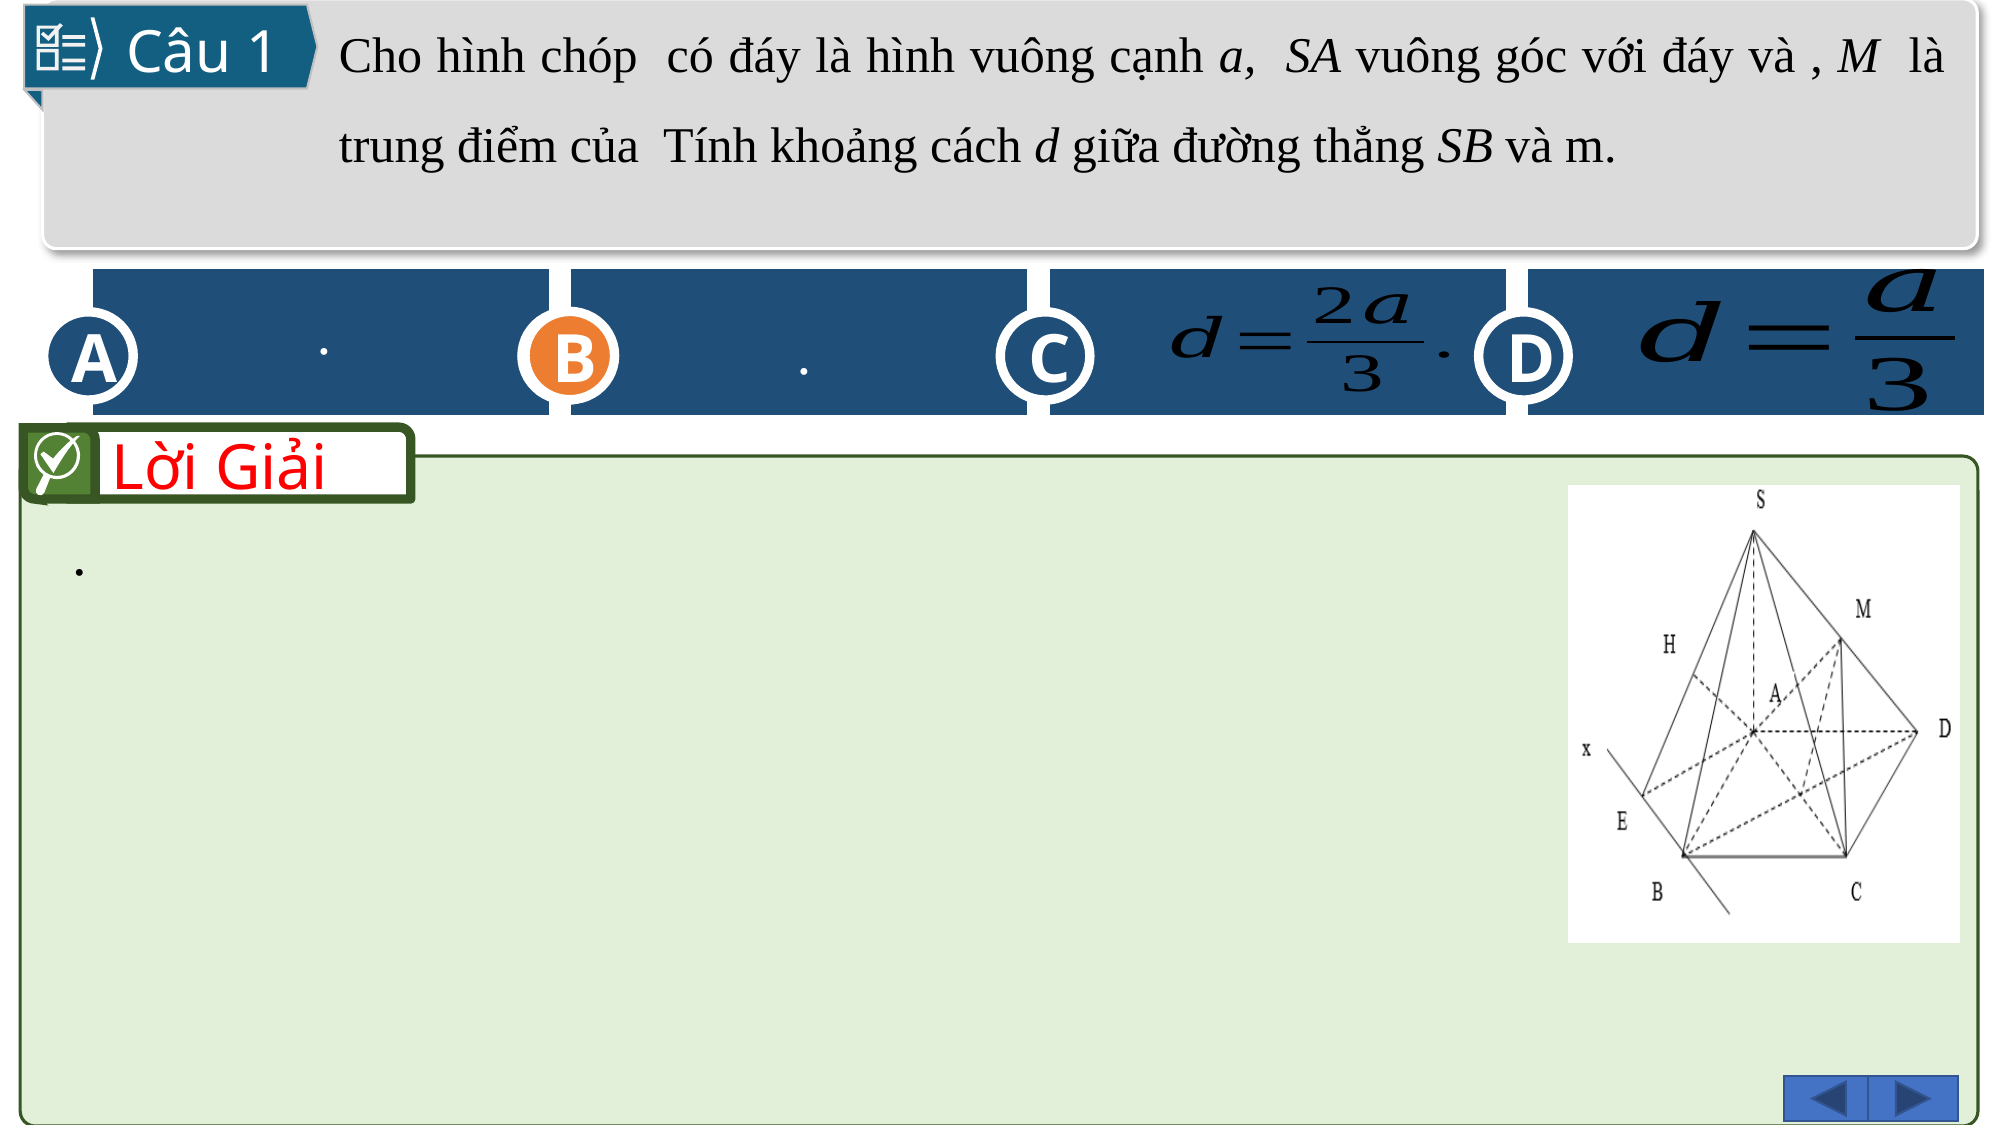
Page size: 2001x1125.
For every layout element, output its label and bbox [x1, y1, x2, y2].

picture [1568, 485, 1960, 943]
text_box [20, 419, 1978, 1125]
text_box [43, 242, 1986, 431]
text_box [24, 4, 318, 110]
text_box [41, 0, 1979, 242]
